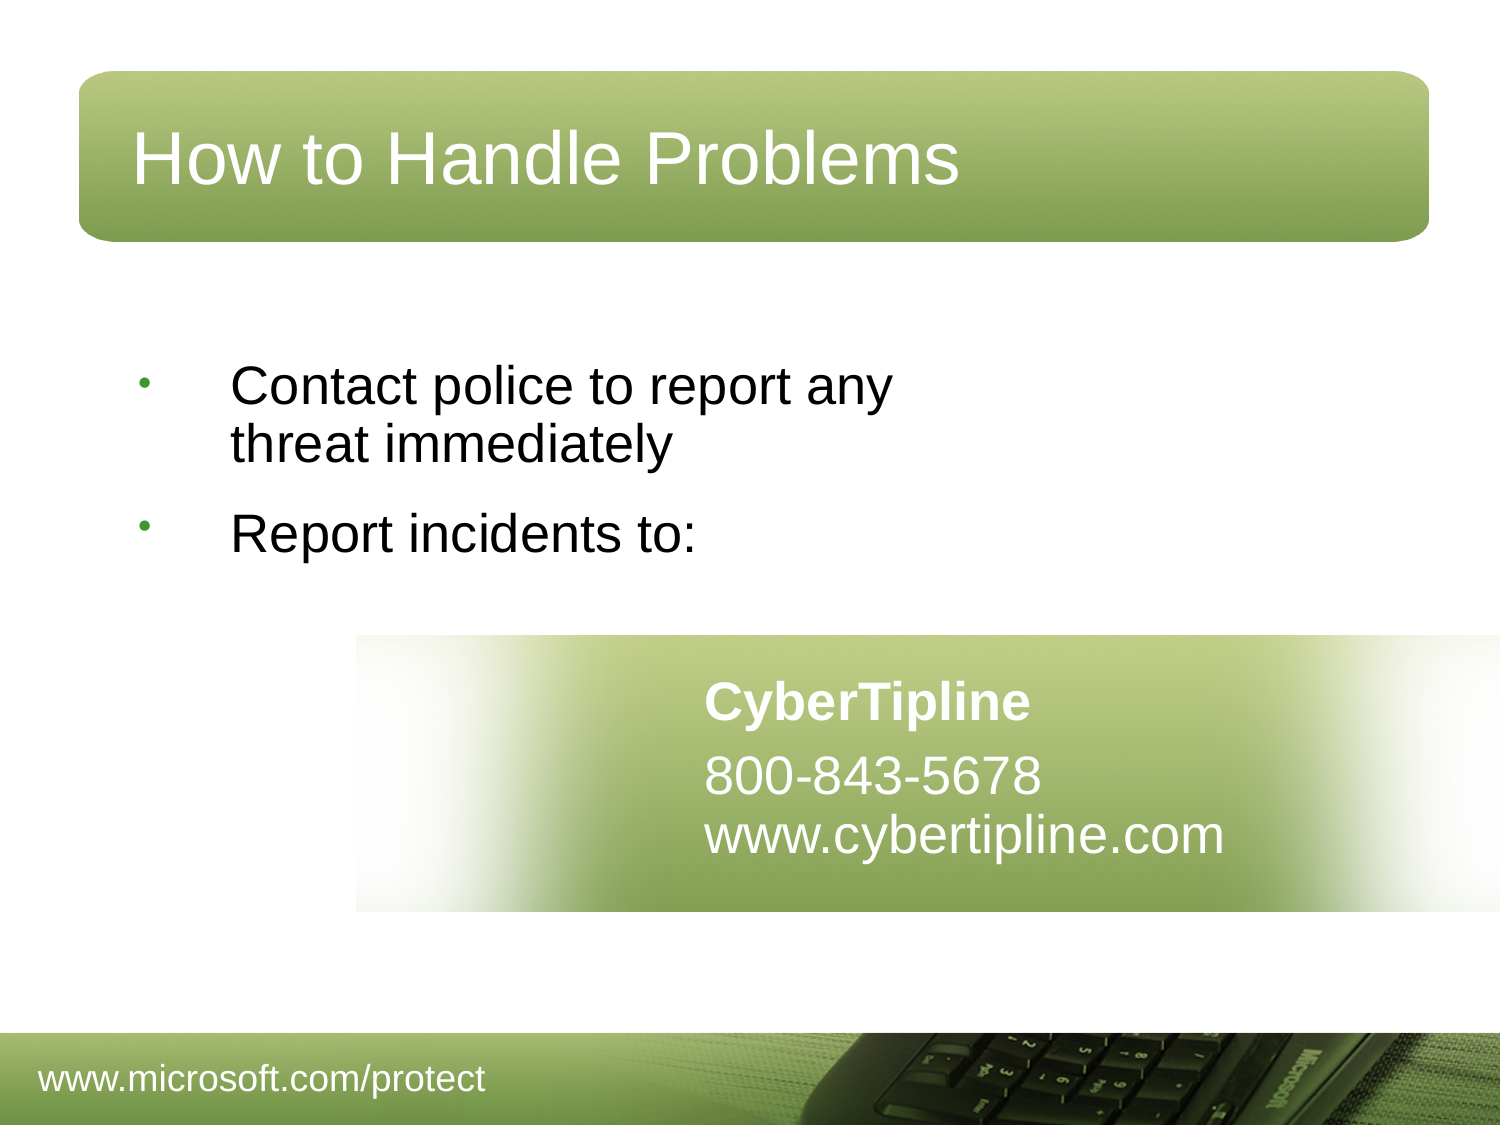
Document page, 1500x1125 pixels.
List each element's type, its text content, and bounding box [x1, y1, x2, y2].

text_box www.microsoft.com/protect [23, 1046, 501, 1107]
list Contact police to report any threat immediately Report incidents to: [121, 349, 913, 579]
picture [0, 0, 1500, 1125]
